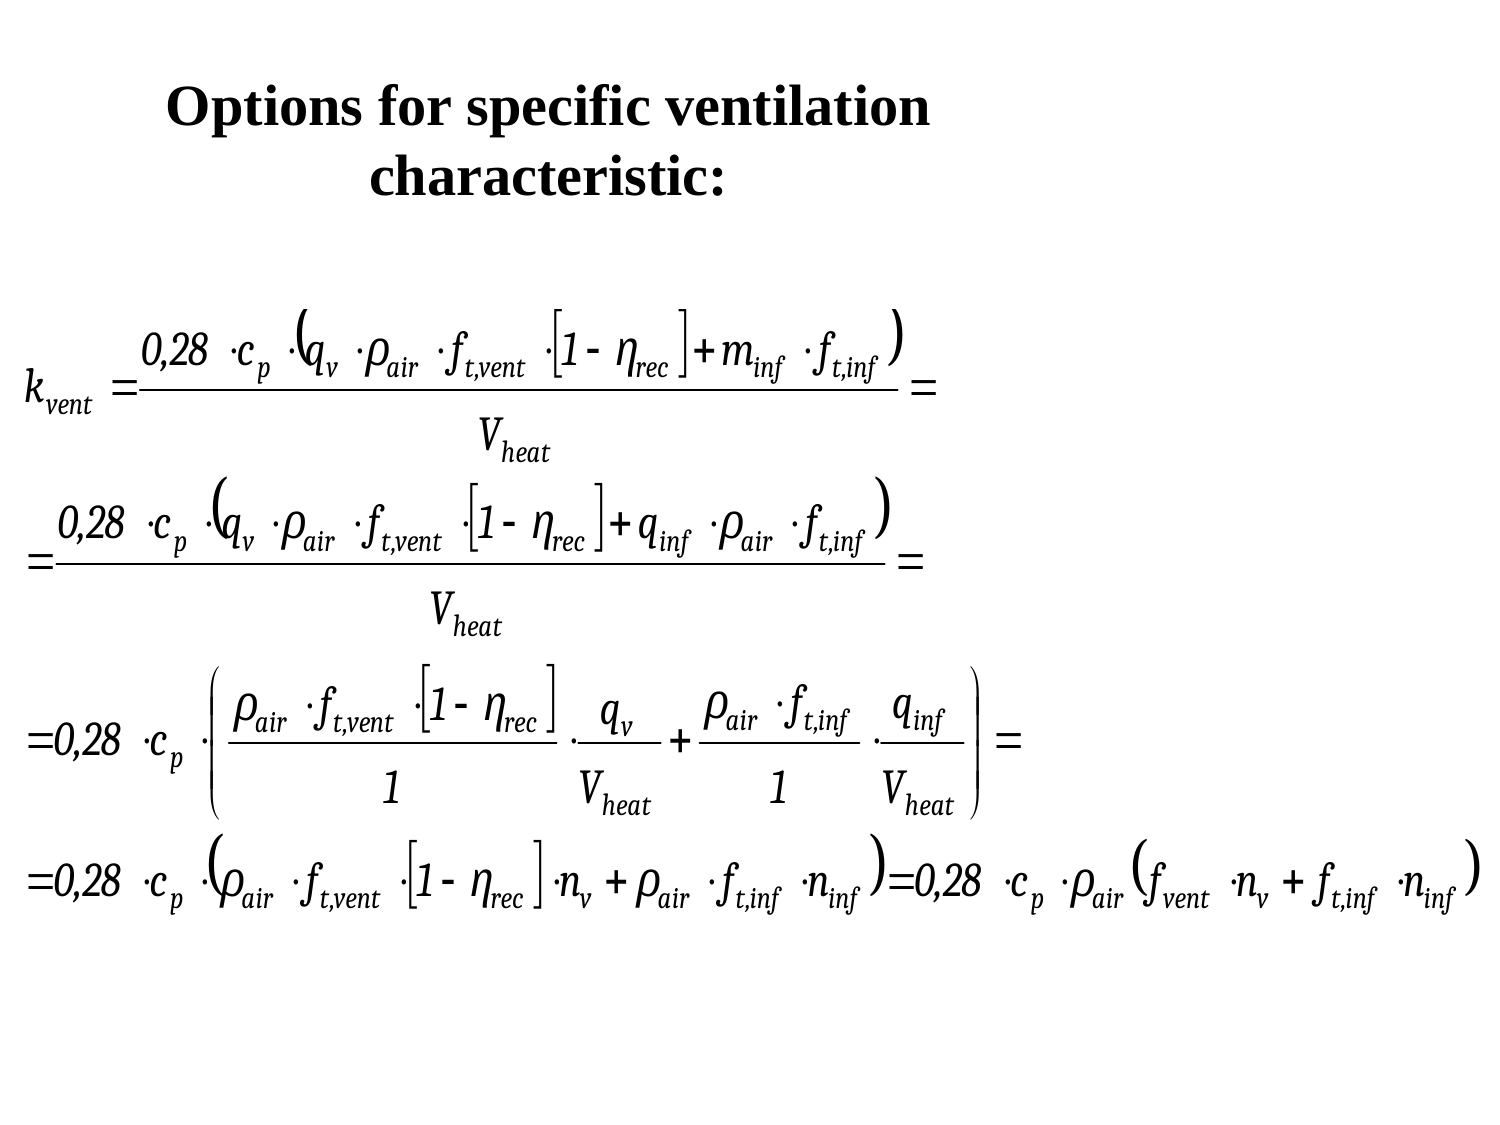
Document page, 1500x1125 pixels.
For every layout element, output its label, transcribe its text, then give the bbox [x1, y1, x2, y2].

text_box Options for specific ventilation characteristic: [41, 42, 1057, 232]
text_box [17, 308, 1483, 927]
